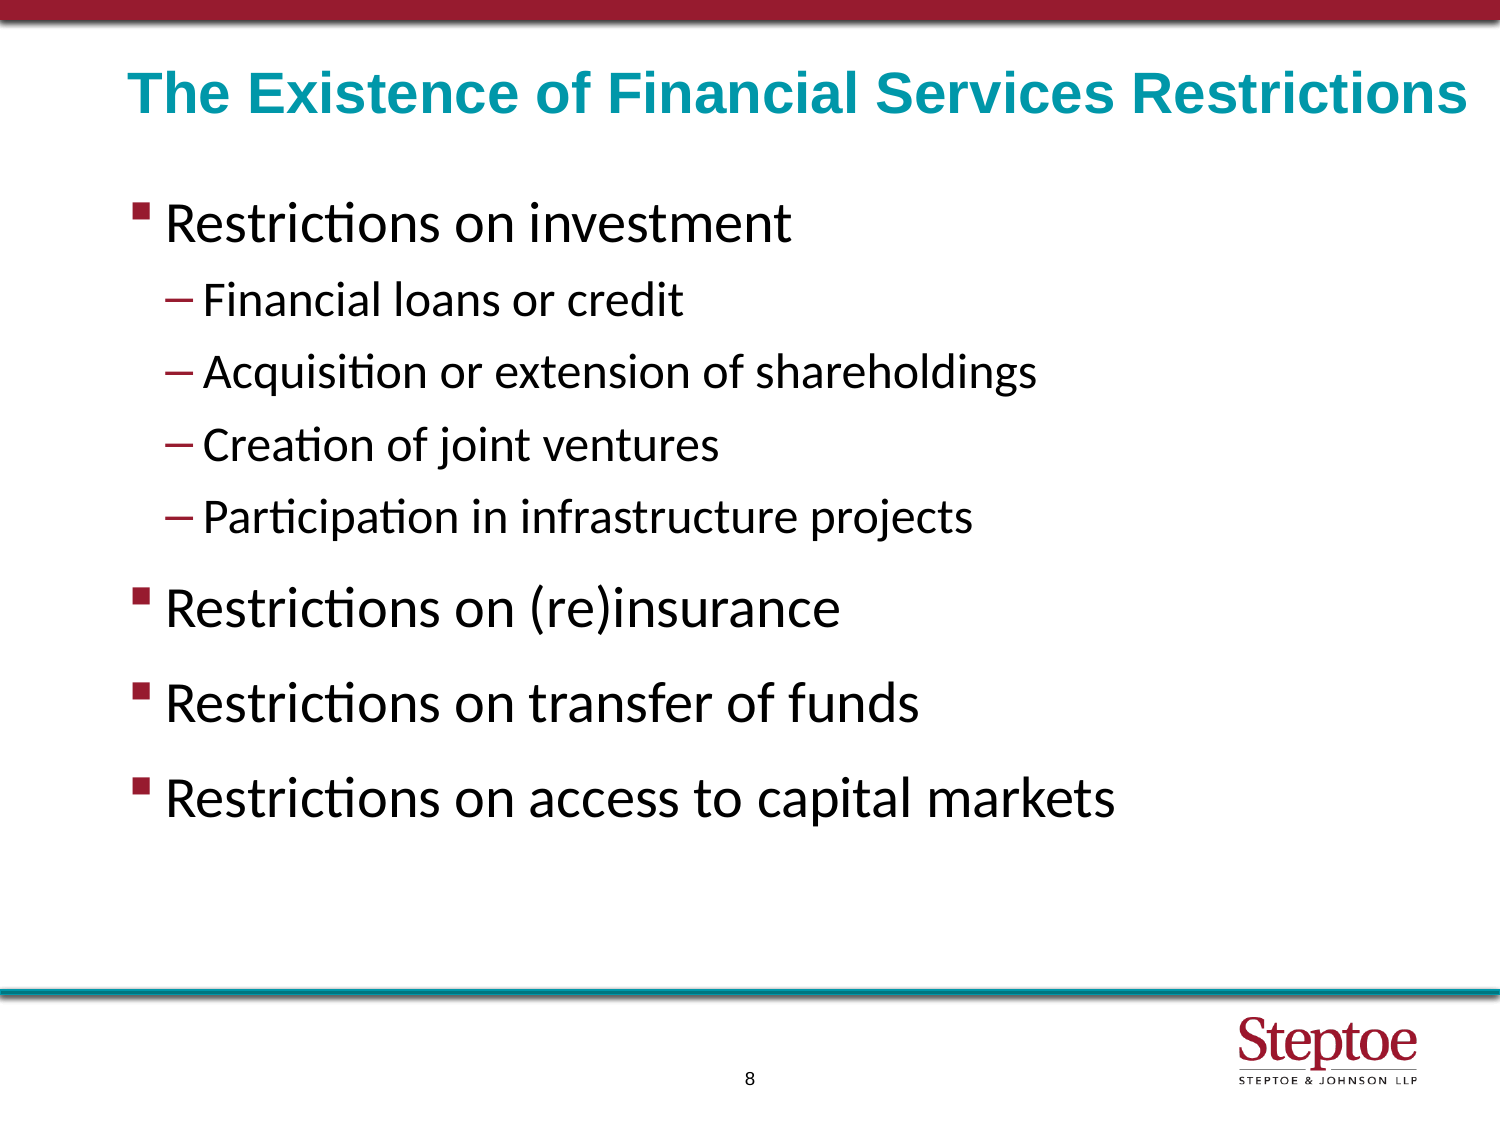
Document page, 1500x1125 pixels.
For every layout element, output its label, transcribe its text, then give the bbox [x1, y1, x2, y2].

picture [1238, 1016, 1417, 1085]
slide_number 8 [688, 1066, 812, 1105]
list Restrictions on investment Financial loans or credit Acquisition or extension of shareholdings Creation of joint ventures Participation in infrastructure projects Restrictions on (re)insurance Restrictions on transfer of funds Restrictions on access to capital markets [127, 183, 1372, 889]
title The Existence of Financial Services Restrictions [127, 46, 1488, 126]
